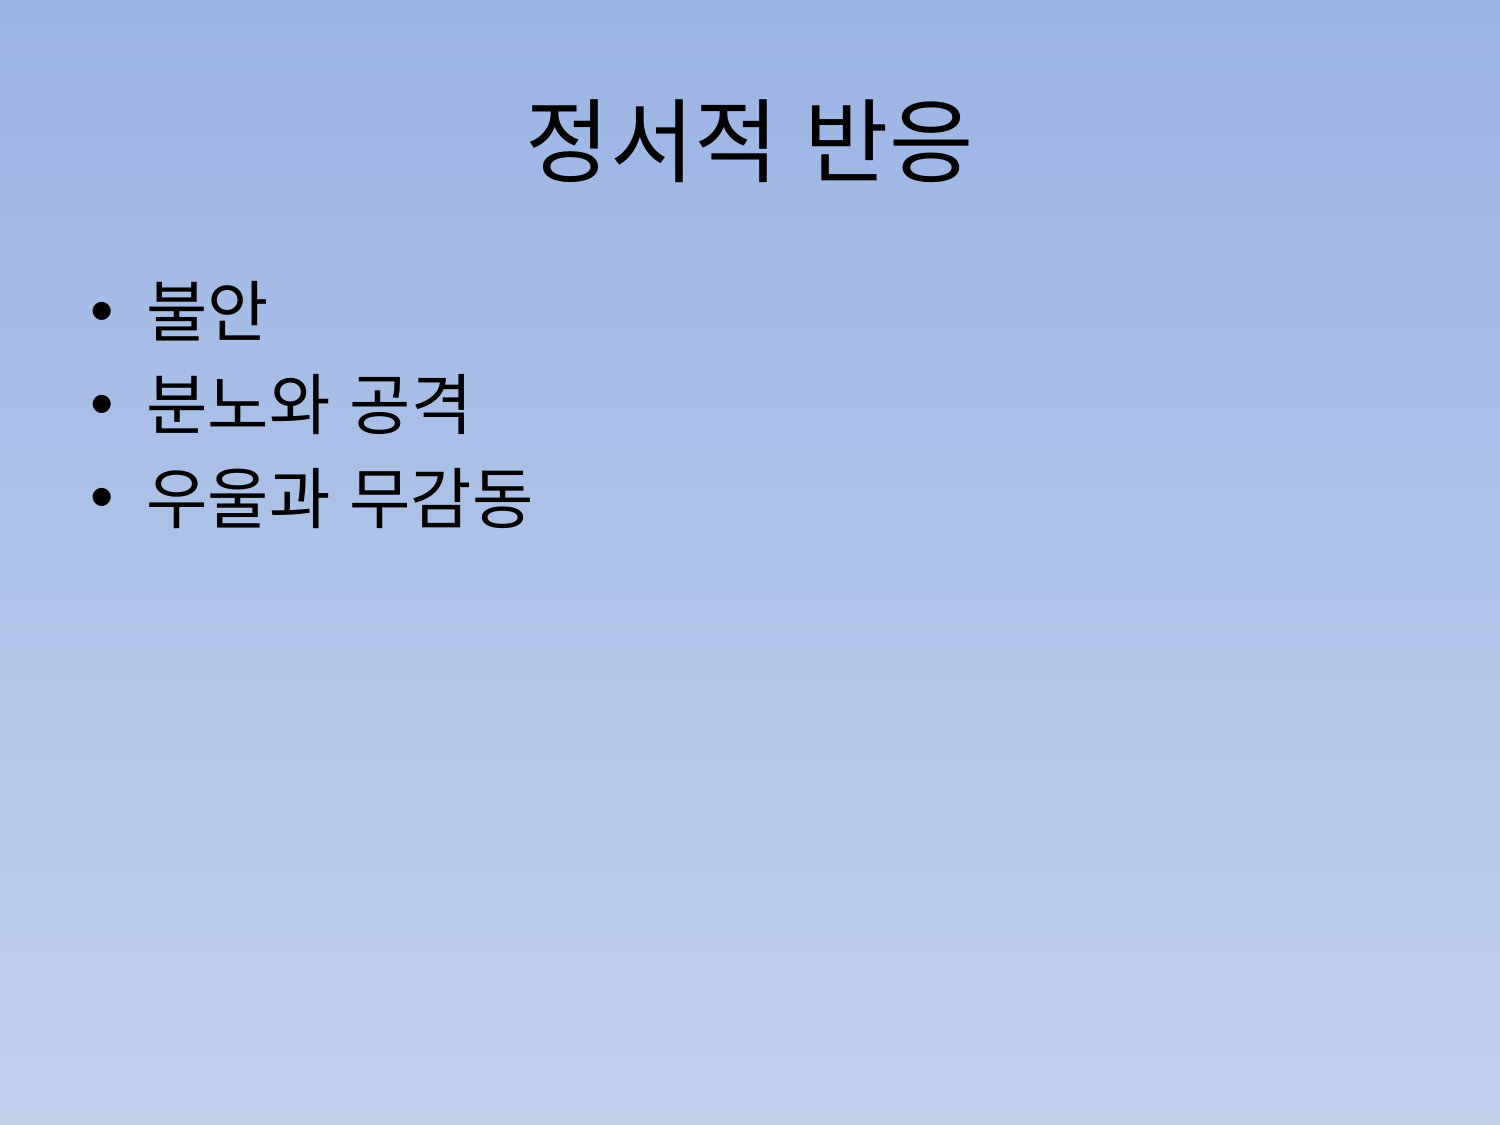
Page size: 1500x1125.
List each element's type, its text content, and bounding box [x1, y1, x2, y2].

list 불안 분노와 공격 우울과 무감동 [75, 262, 1425, 1005]
title 정서적 반응 [75, 45, 1425, 233]
